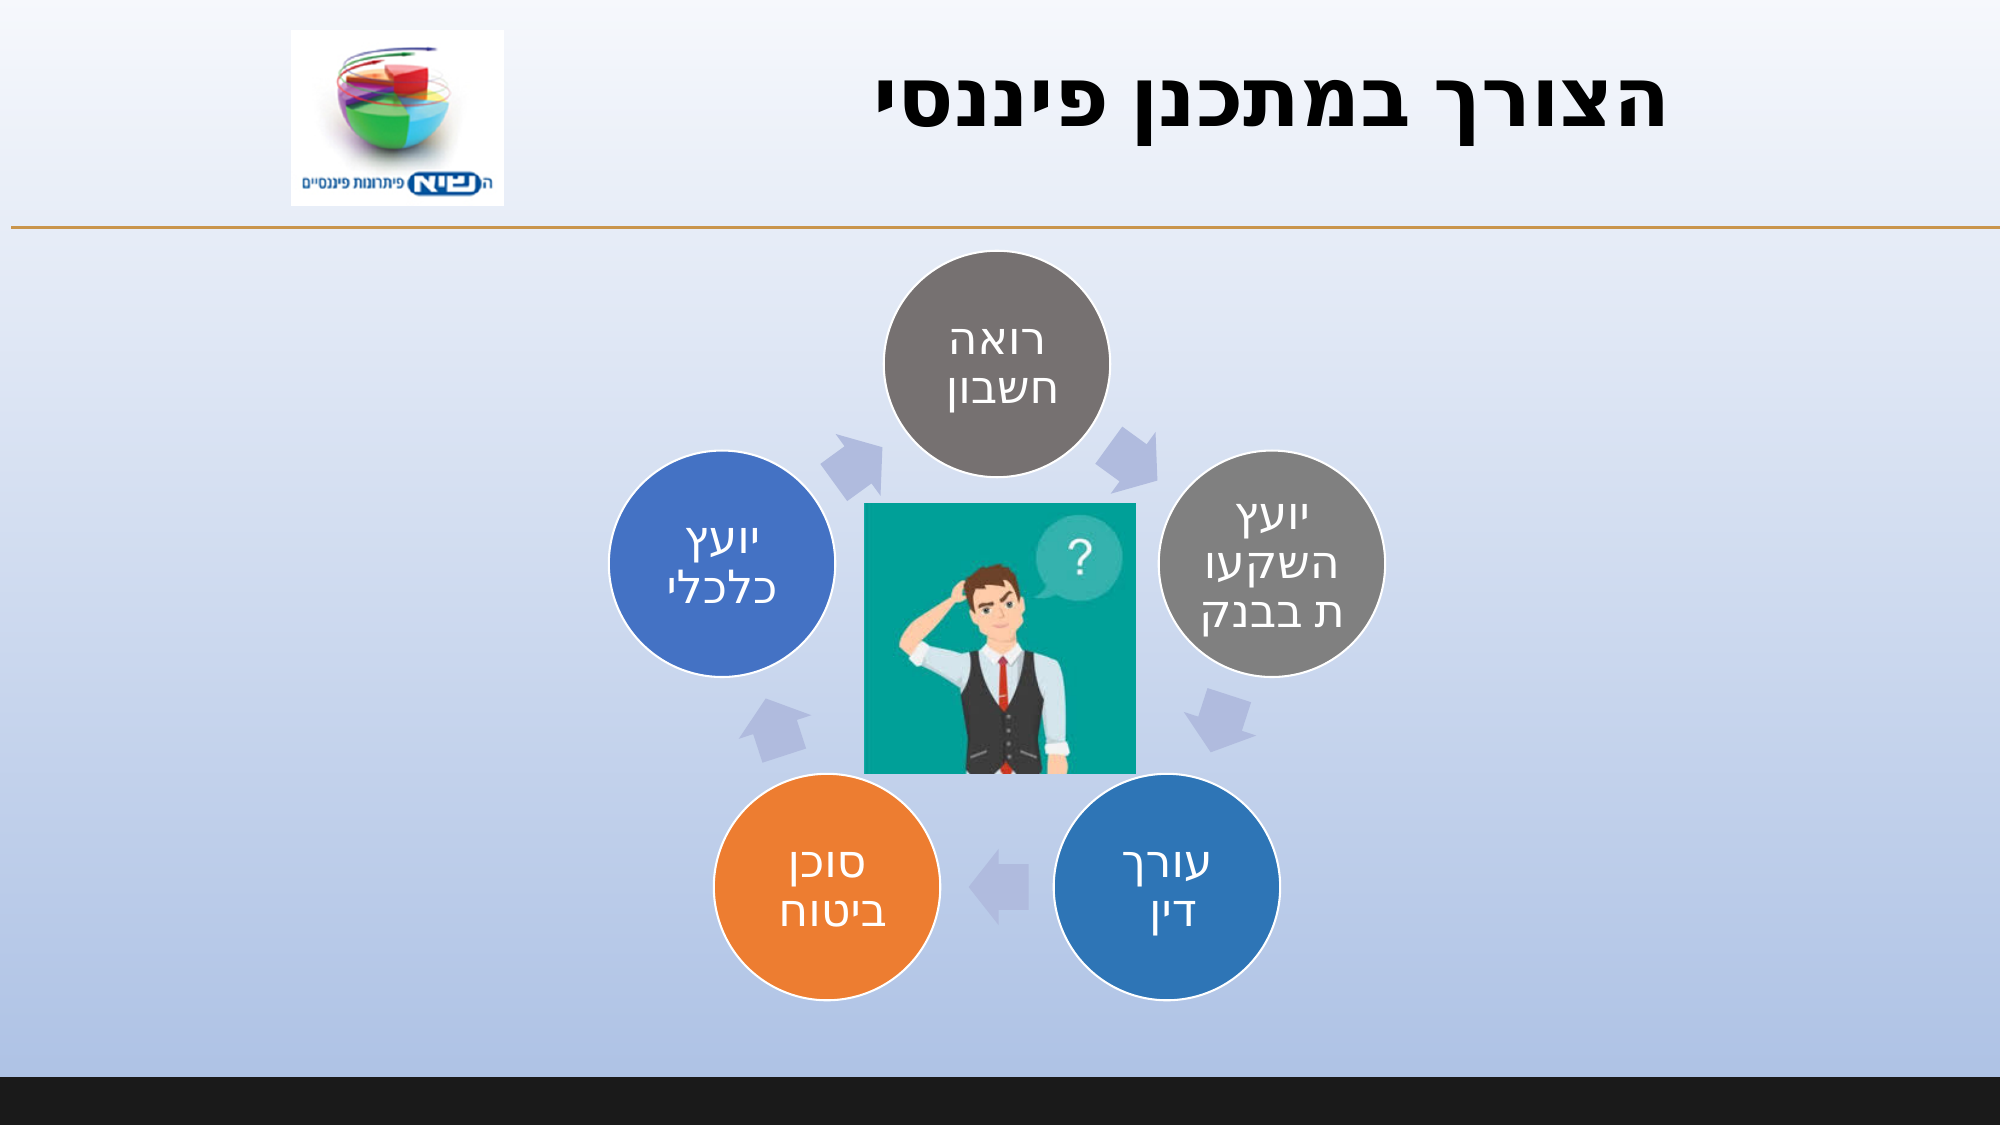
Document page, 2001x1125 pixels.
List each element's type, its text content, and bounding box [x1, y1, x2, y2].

title הצורך במתכנן פיננסי [504, 37, 1709, 162]
picture [864, 503, 1136, 774]
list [299, 250, 1695, 1001]
picture [291, 30, 504, 206]
